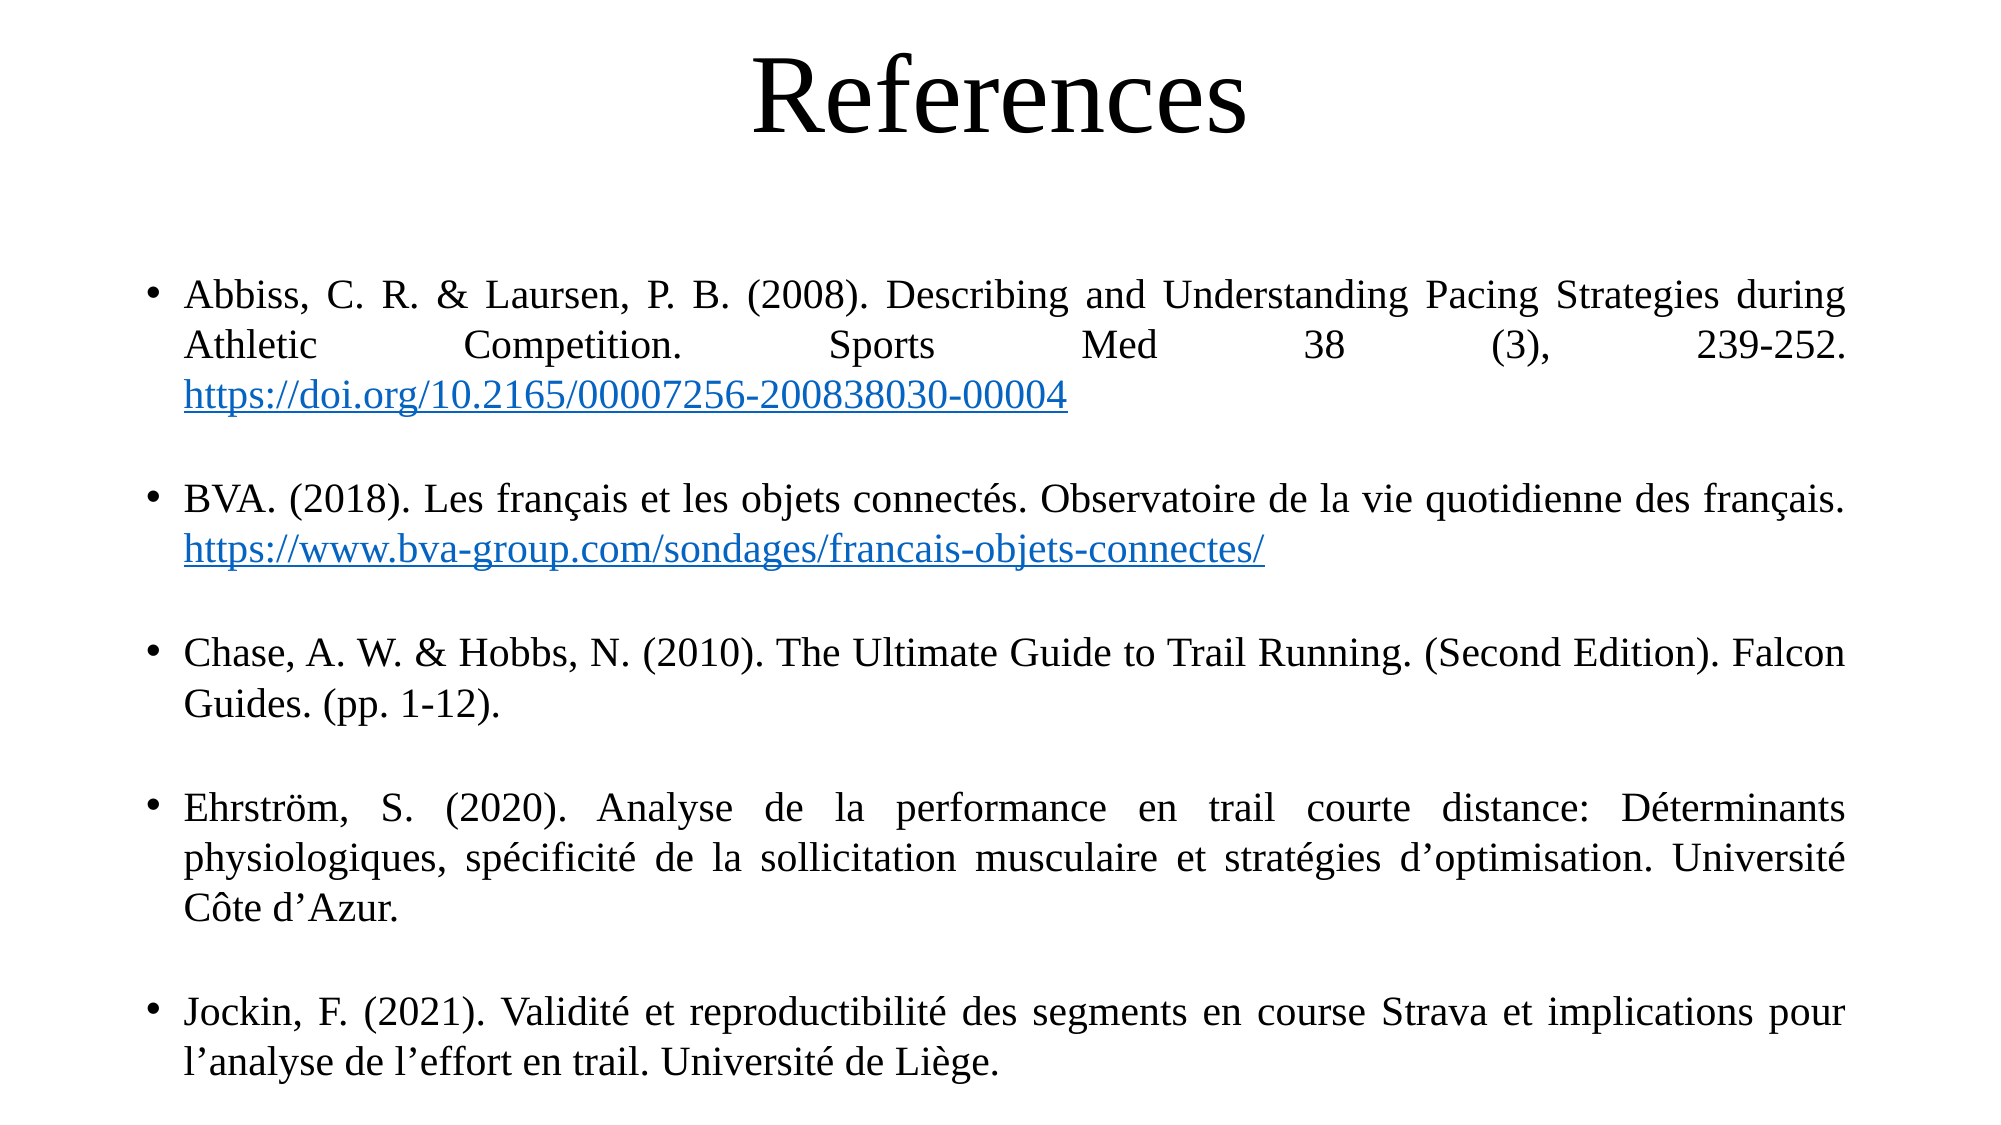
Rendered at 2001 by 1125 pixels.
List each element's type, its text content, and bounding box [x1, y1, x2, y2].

text_box Abbiss, C. R. & Laursen, P. B. (2008). Describing and Understanding Pacing Strategies during Athletic Competition. Sports Med 38 (3), 239-252. https://doi.org/10.2165/00007256-200838030-00004 BVA. (2018). Les français et les objets connectés. Observatoire de la vie quotidienne des français. https://www.bva-group.com/sondages/francais-objets-connectes/ Chase, A. W. & Hobbs, N. (2010). The Ultimate Guide to Trail Running. (Second Edition). Falcon Guides. (pp. 1-12). Ehrström, S. (2020). Analyse de la performance en trail courte distance: Déterminants physiologiques, spécificité de la sollicitation musculaire et stratégies d’optimisation. Université Côte d’Azur. Jockin, F. (2021). Validité et reproductibilité des segments en course Strava et implications pour l’analyse de l’effort en trail. Université de Liège. [131, 259, 1863, 947]
title References [137, 0, 1863, 205]
